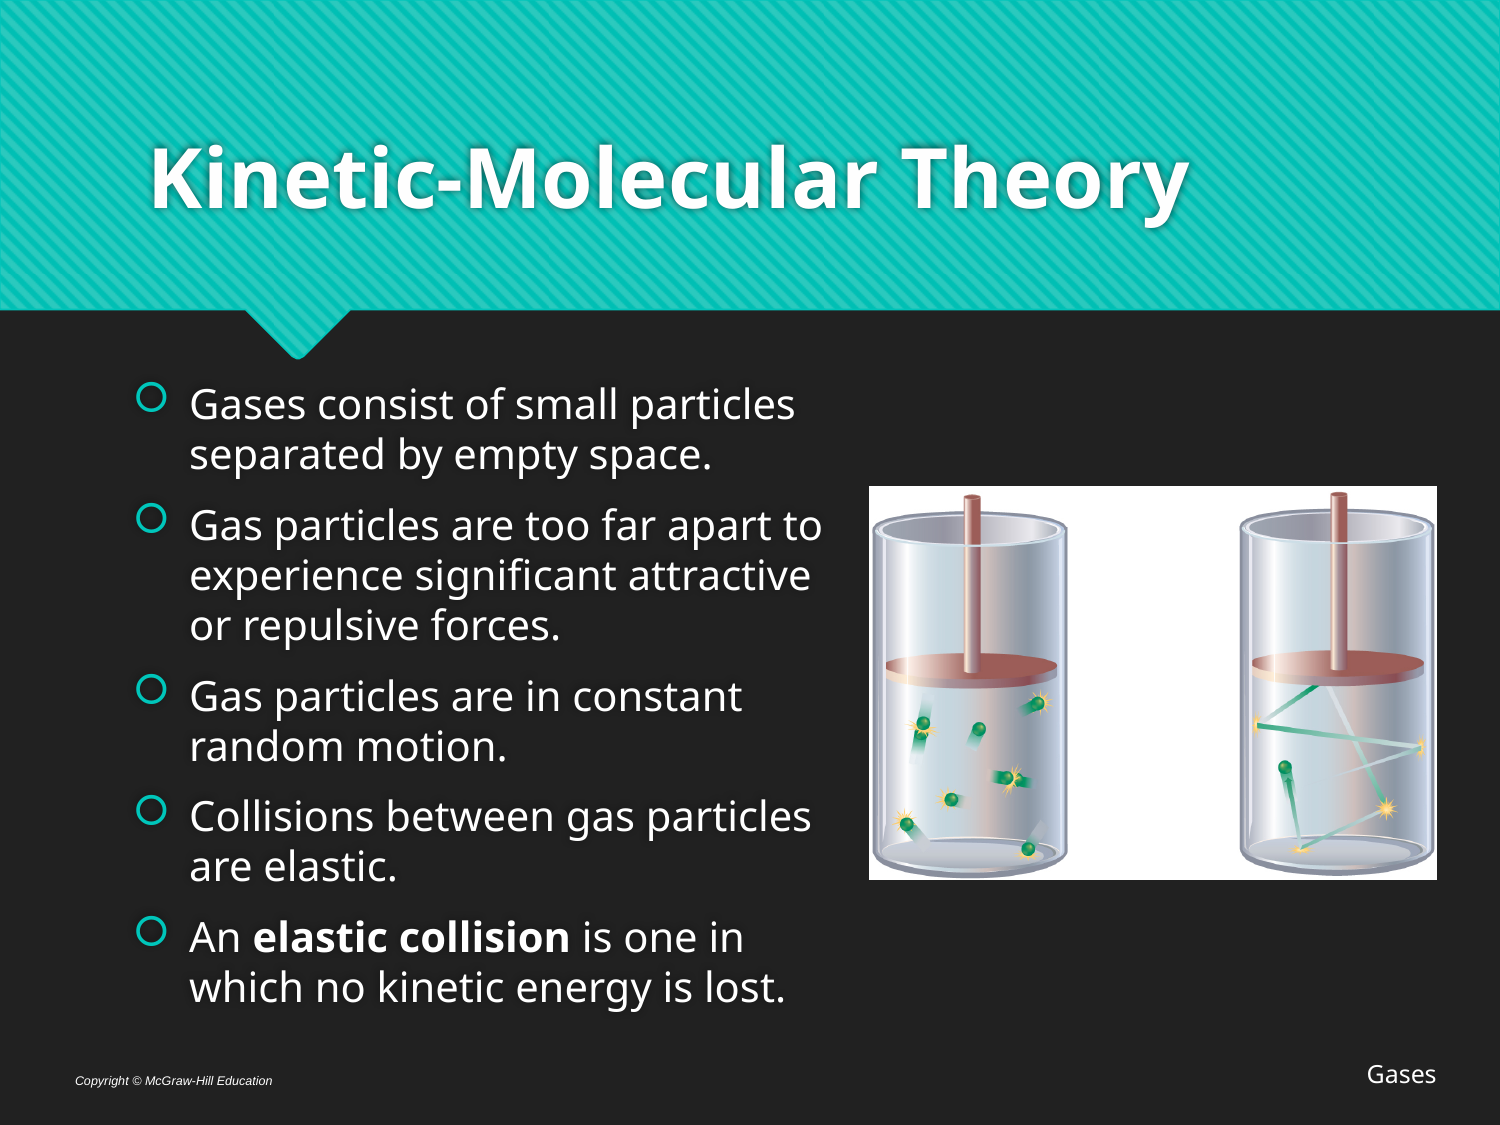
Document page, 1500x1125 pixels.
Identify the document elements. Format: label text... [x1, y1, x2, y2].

text_box Gases [284, 1043, 1437, 1089]
picture [869, 486, 1438, 881]
list Gases consist of small particles separated by empty space. Gas particles are too far apart to experience significant attractive or repulsive forces. Gas particles are in constant random motion. Collisions between gas particles are elastic. An elastic collision is one in which no kinetic energy is lost. [132, 364, 838, 1025]
title Kinetic-Molecular Theory [132, 73, 1368, 233]
text_box Copyright © McGraw-Hill Education [74, 1043, 284, 1089]
